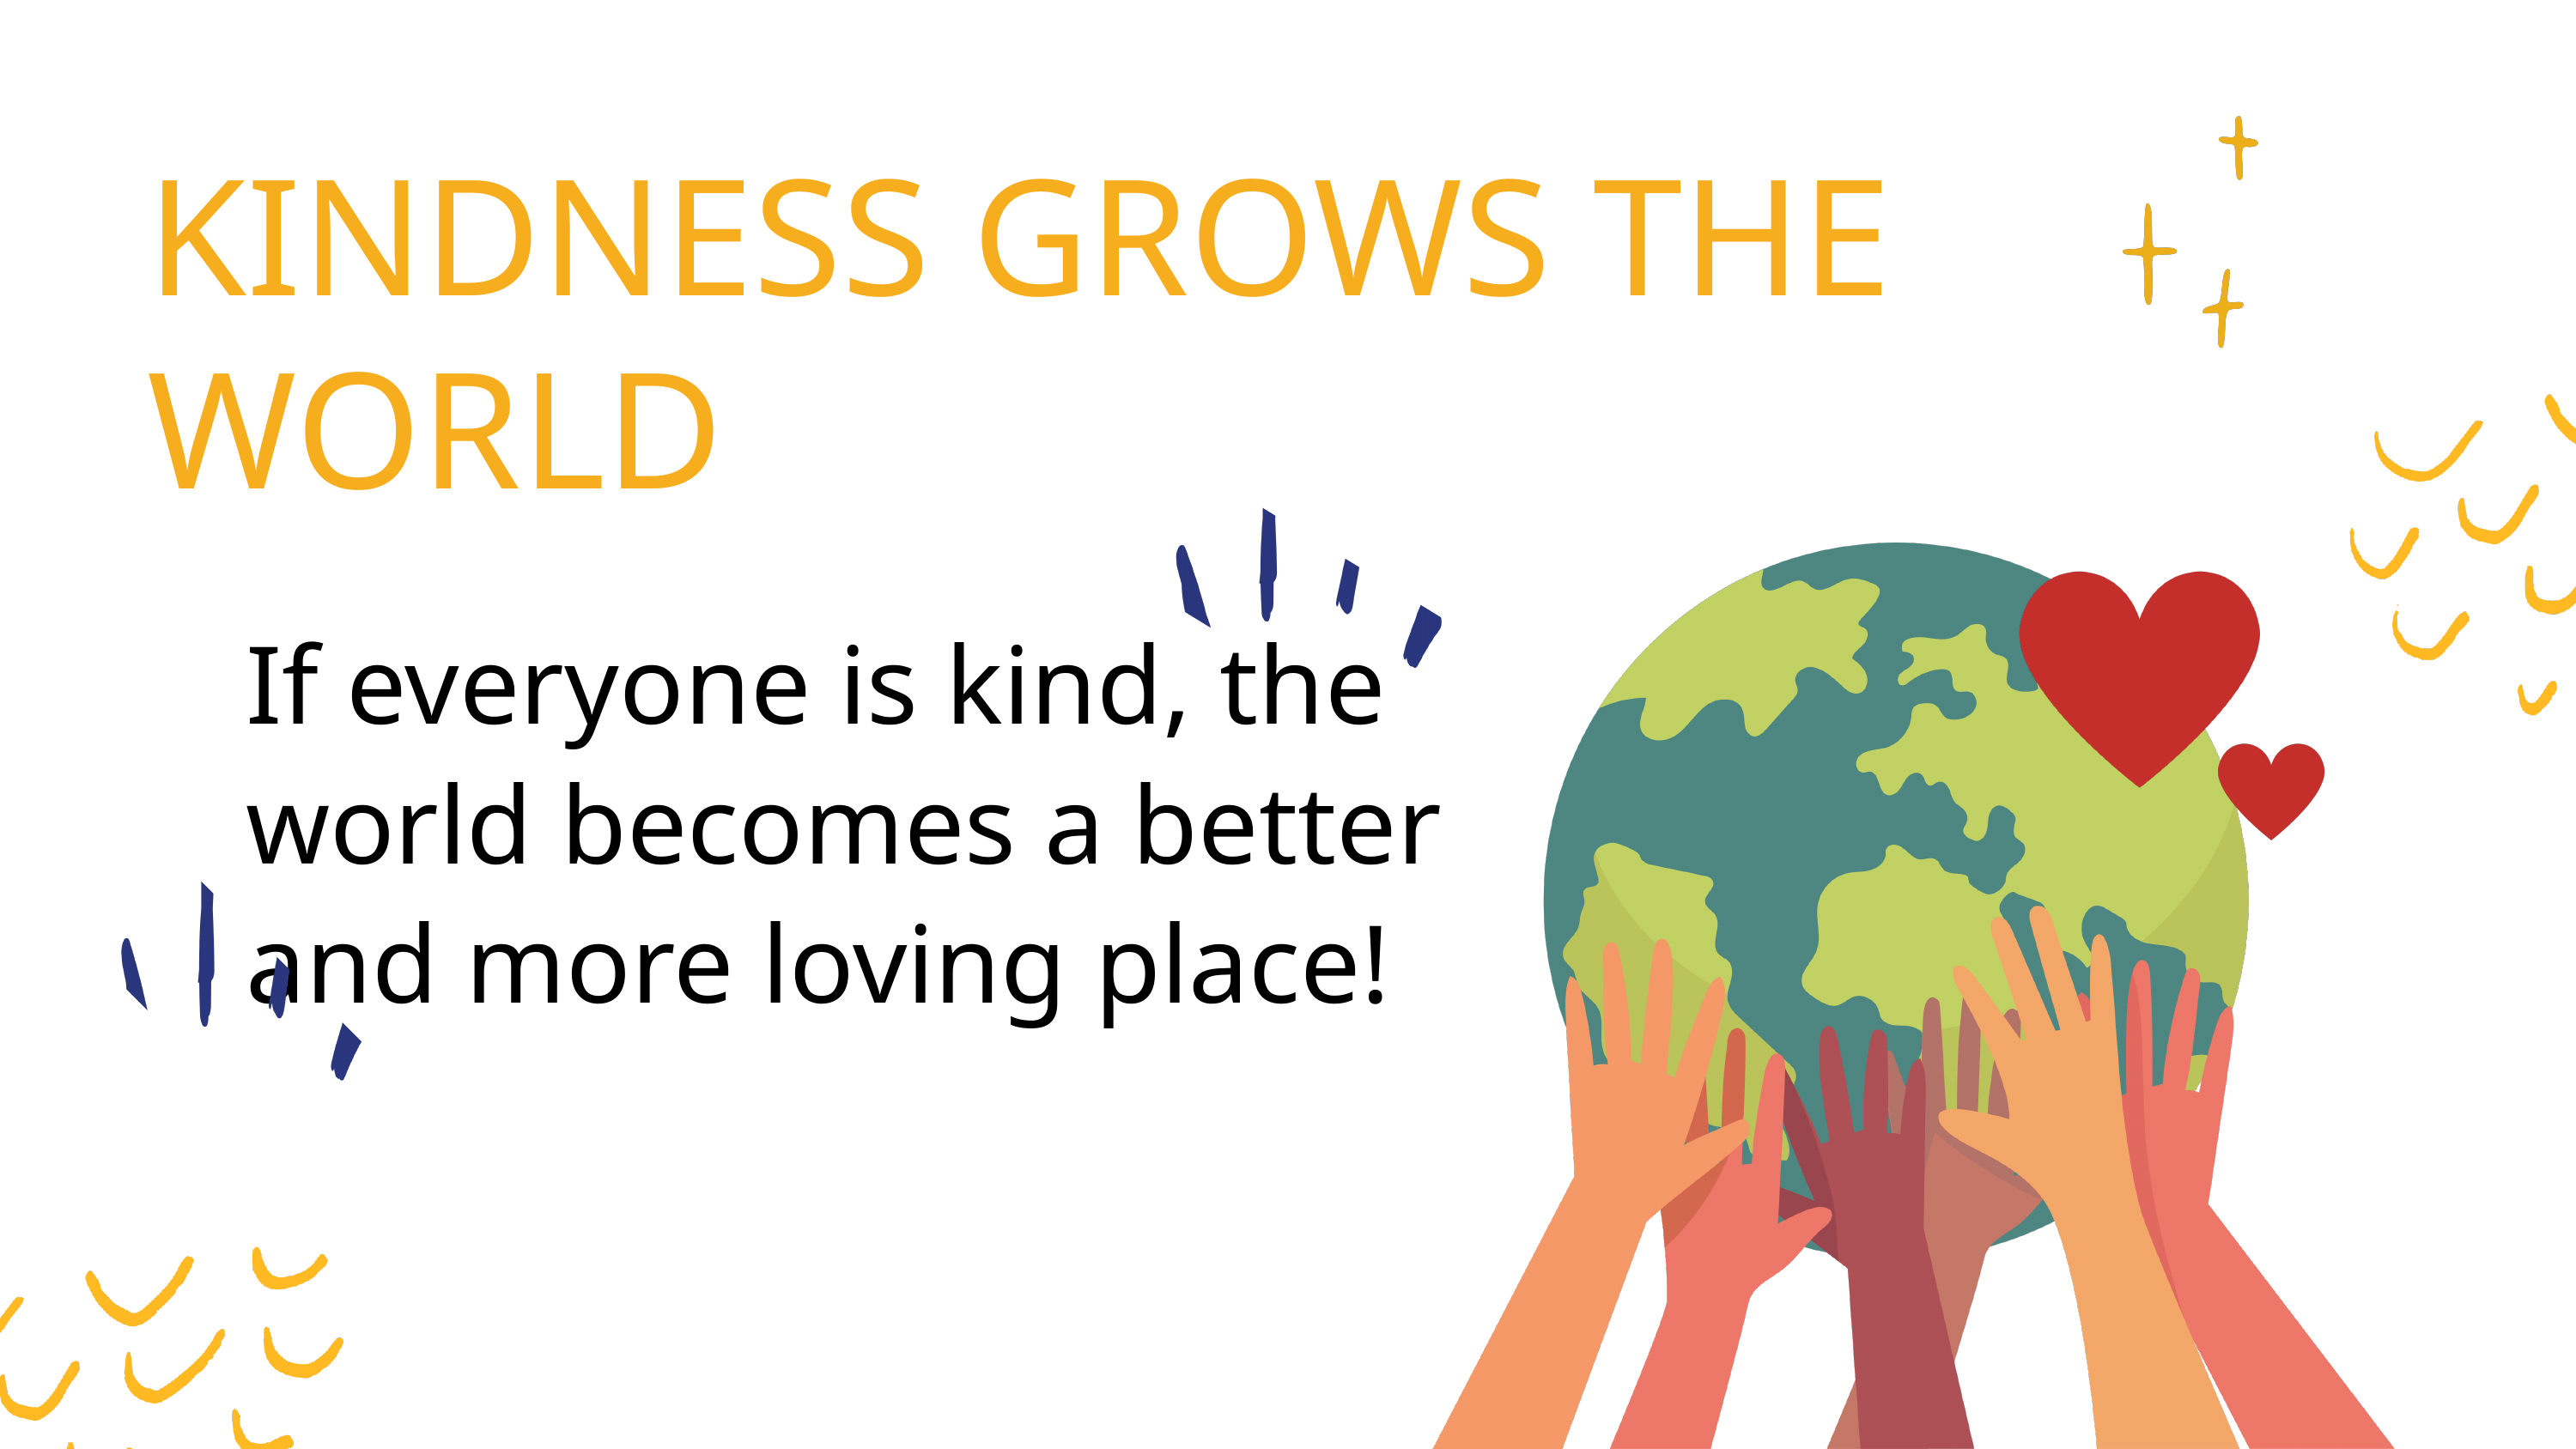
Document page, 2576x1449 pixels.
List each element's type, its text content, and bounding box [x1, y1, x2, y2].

text_box [2122, 116, 2260, 349]
text_box [74, 846, 417, 1189]
text_box KINDNESS GROWS THE WORLD [147, 134, 2395, 521]
text_box [0, 1246, 344, 1449]
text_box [1431, 543, 2395, 1449]
text_box [2348, 370, 2576, 716]
text_box [1125, 464, 1427, 761]
text_box If everyone is kind, the world becomes a better and more loving place! [245, 606, 1427, 1025]
